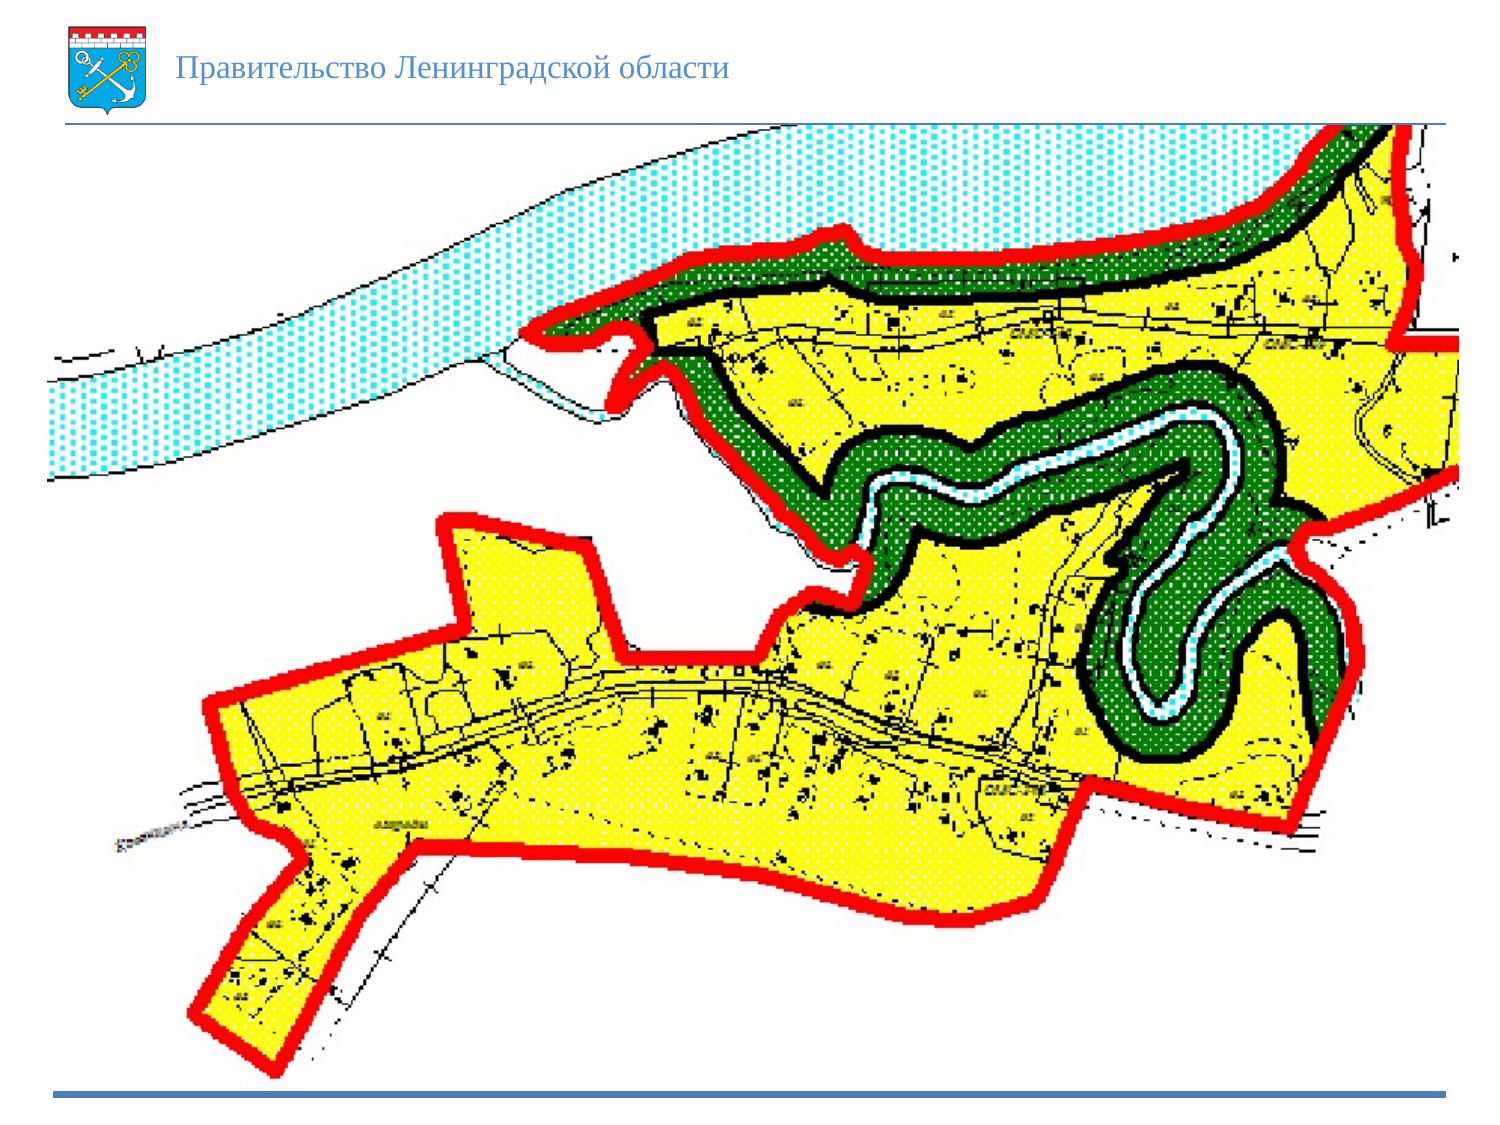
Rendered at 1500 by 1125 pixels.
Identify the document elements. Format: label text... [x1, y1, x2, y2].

picture [47, 125, 1459, 1091]
text_box Правительство Ленинградской области [161, 37, 1447, 92]
picture [86, 58, 103, 76]
picture [115, 62, 127, 72]
picture [96, 72, 135, 101]
picture [78, 87, 90, 97]
picture [68, 26, 146, 115]
picture [76, 51, 90, 64]
